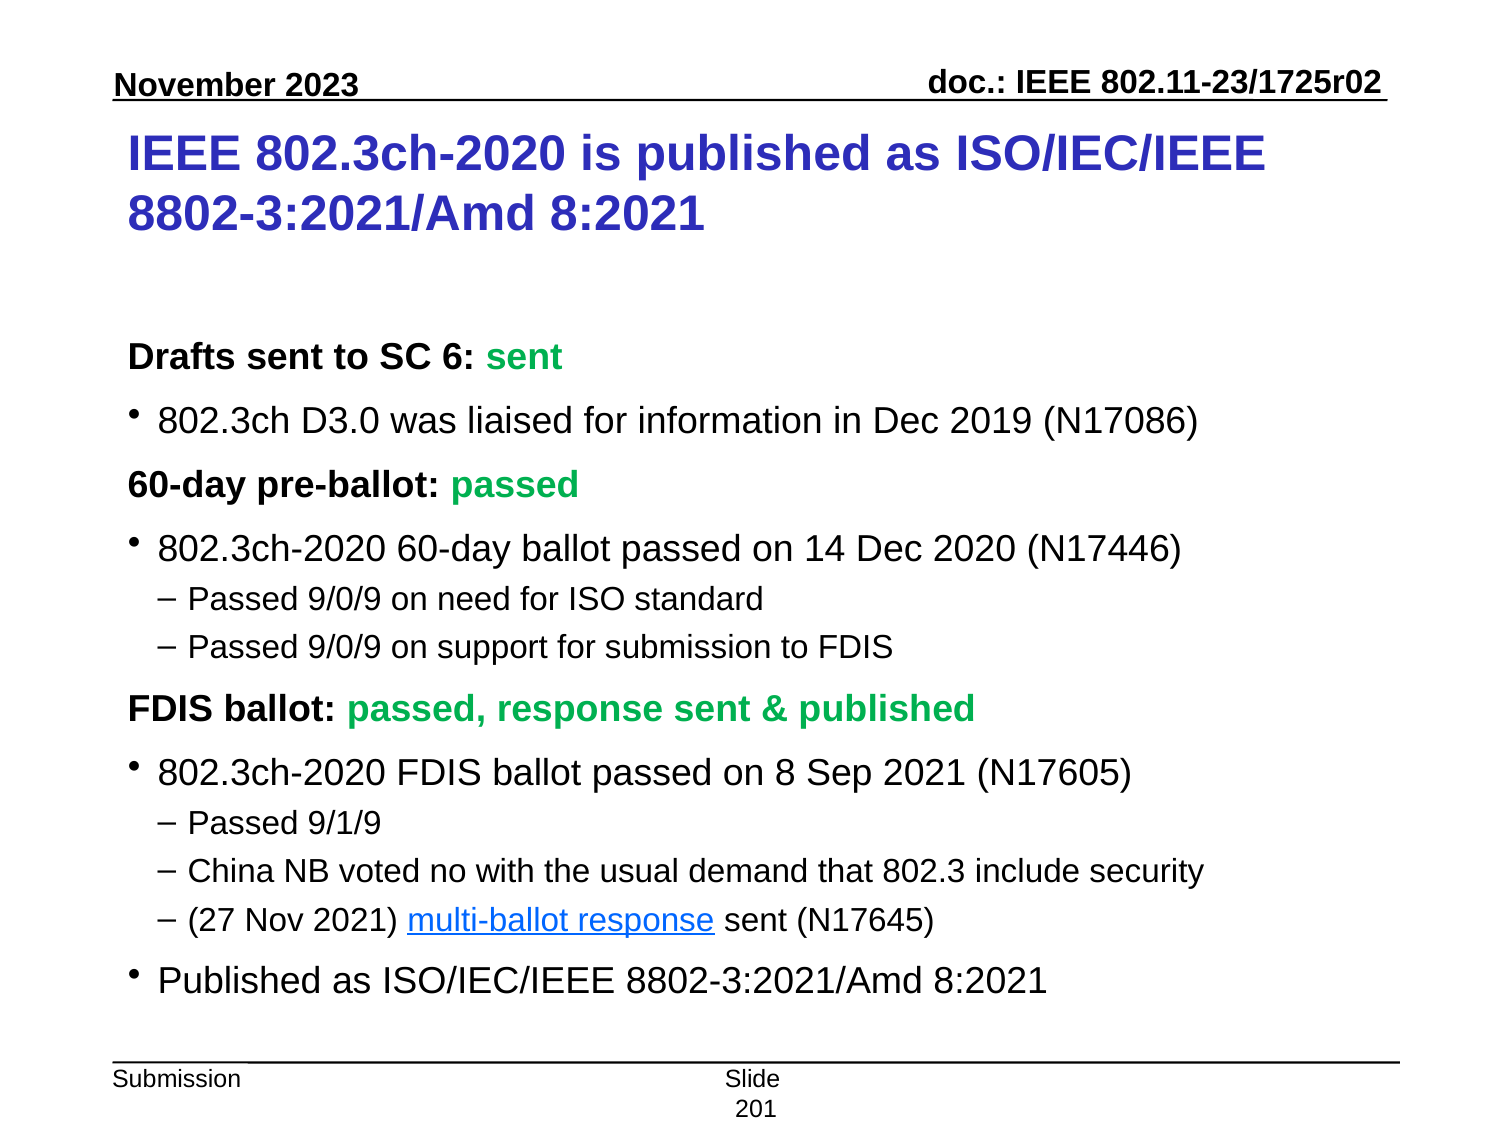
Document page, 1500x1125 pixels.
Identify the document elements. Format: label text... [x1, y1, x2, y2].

title IEEE 802.3ch-2020 is published as ISO/IEC/IEEE 8802-3:2021/Amd 8:2021 [112, 112, 1388, 288]
slide_number Slide 201 [709, 1061, 803, 1093]
list Drafts sent to SC 6: sent 802.3ch D3.0 was liaised for information in Dec 2019 (N17086) 60-day pre-ballot: passed 802.3ch-2020 60-day ballot passed on 14 Dec 2020 (N17446) Passed 9/0/9 on need for ISO standard Passed 9/0/9 on support for submission to FDIS FDIS ballot: passed, response sent & published 802.3ch-2020 FDIS ballot passed on 8 Sep 2021 (N17605) Passed 9/1/9 China NB voted no with the usual demand that 802.3 include security (27 Nov 2021) multi-ballot response sent (N17645) Published as ISO/IEC/IEEE 8802-3:2021/Amd 8:2021 [112, 324, 1388, 1000]
